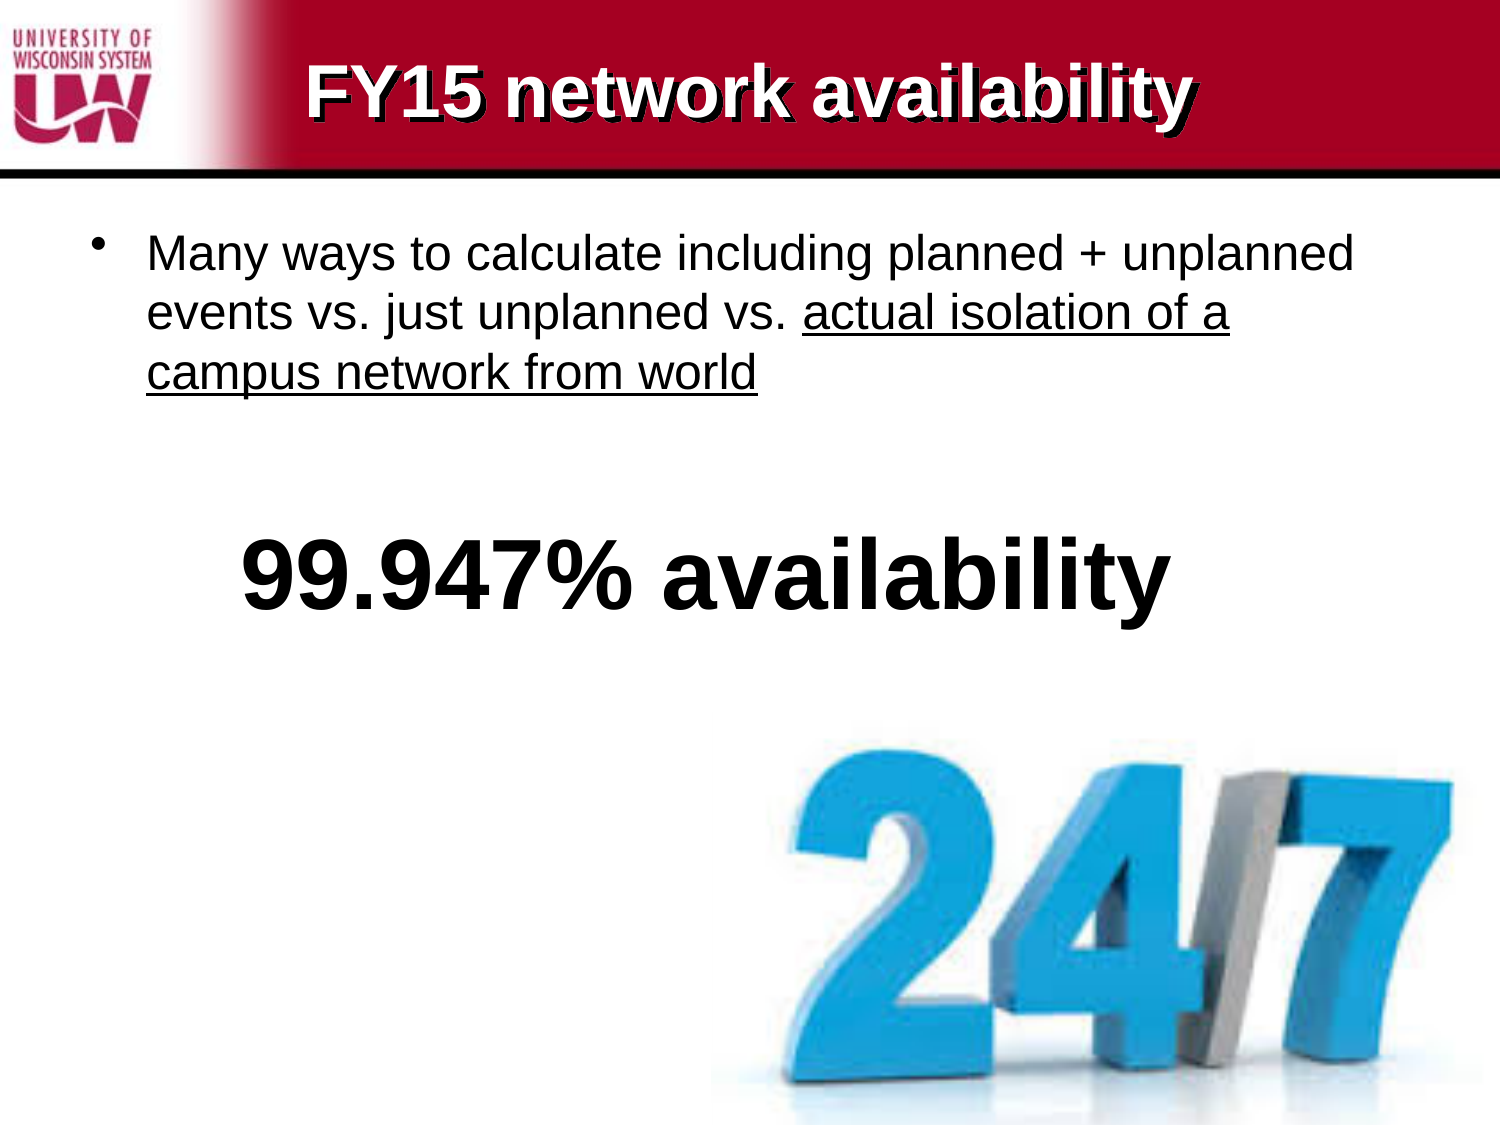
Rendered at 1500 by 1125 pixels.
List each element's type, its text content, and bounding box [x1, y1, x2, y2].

list Many ways to calculate including planned + unplanned events vs. just unplanned vs. actual isolation of a campus network from world 99.947% availability [74, 212, 1426, 1088]
title FY15 network availability [0, 0, 1500, 176]
picture [0, 176, 1500, 1125]
